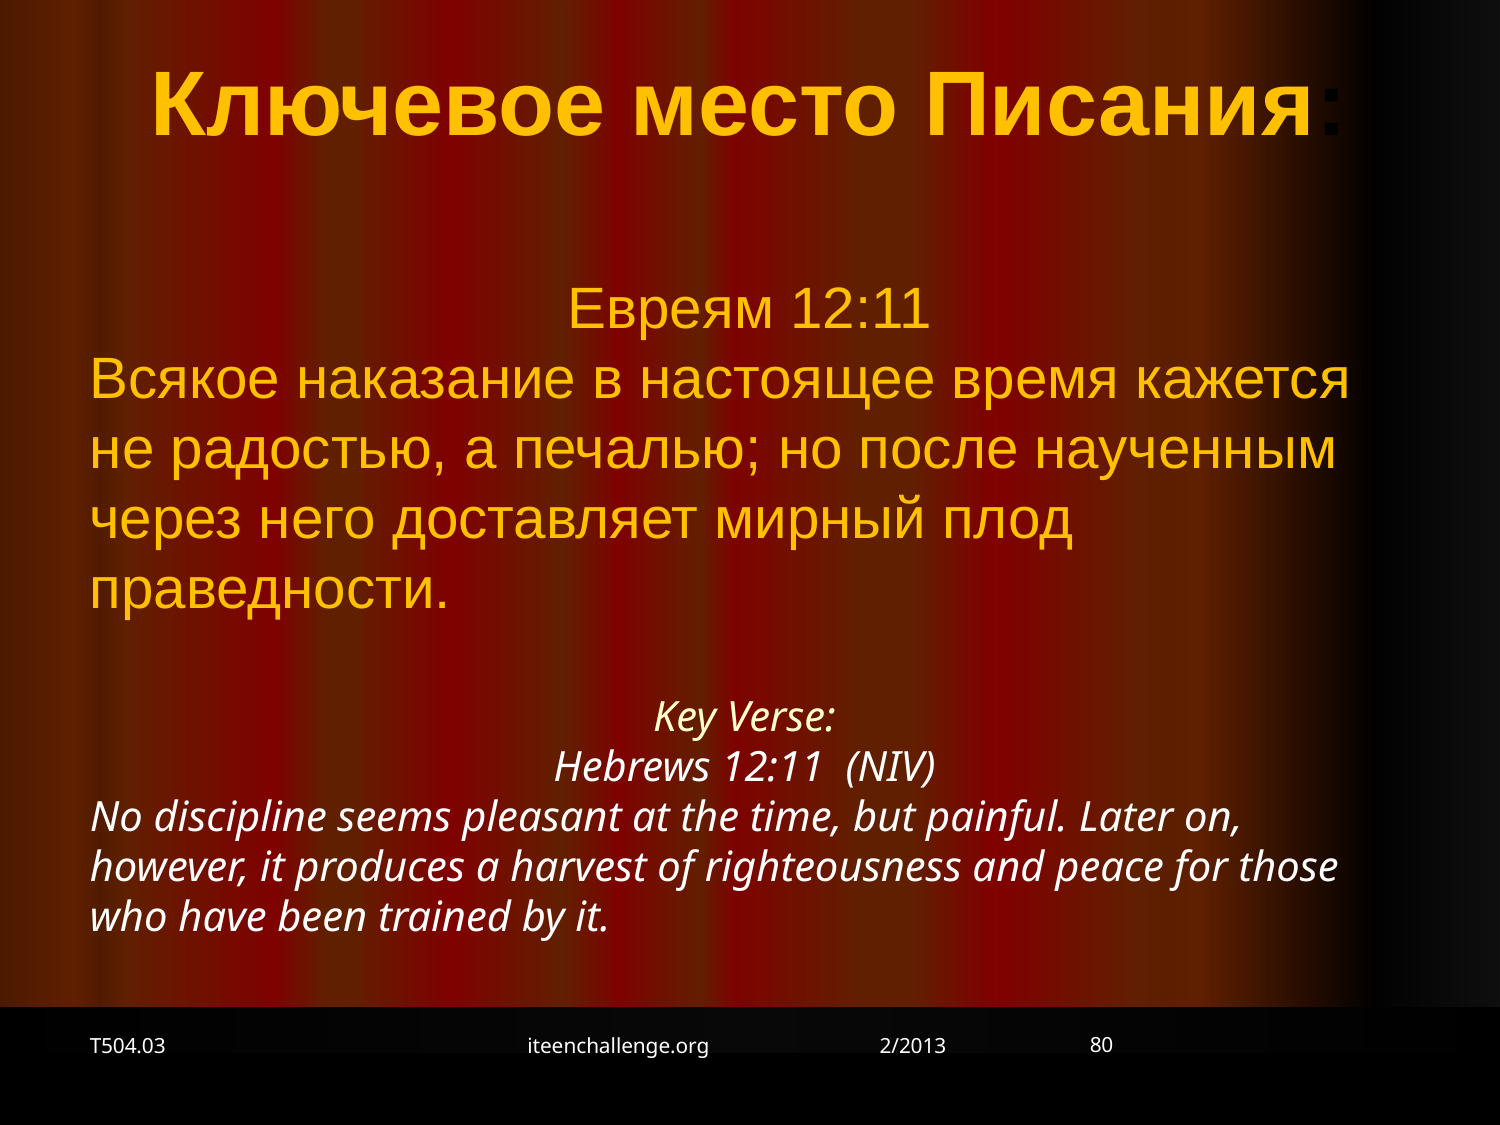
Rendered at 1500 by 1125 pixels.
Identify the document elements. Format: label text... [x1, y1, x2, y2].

text_box iteenchallenge.org 2/2013 [512, 1024, 988, 1100]
text_box T504.03 [75, 1024, 425, 1100]
text_box Ключевое место Писания: [74, 45, 1425, 233]
text_box 80 [1074, 1024, 1425, 1099]
text_box Евреям 12:11 Всякое наказание в настоящее время кажется не радостью, а печалью; но после наученным через него доставляет мирный плод праведности. Key Verse: Hebrews 12:11 (NIV) No discipline seems pleasant at the time, but painful. Later on, however, it produces a harvest of righteousness and peace for those who have been trained by it. [74, 262, 1425, 1006]
